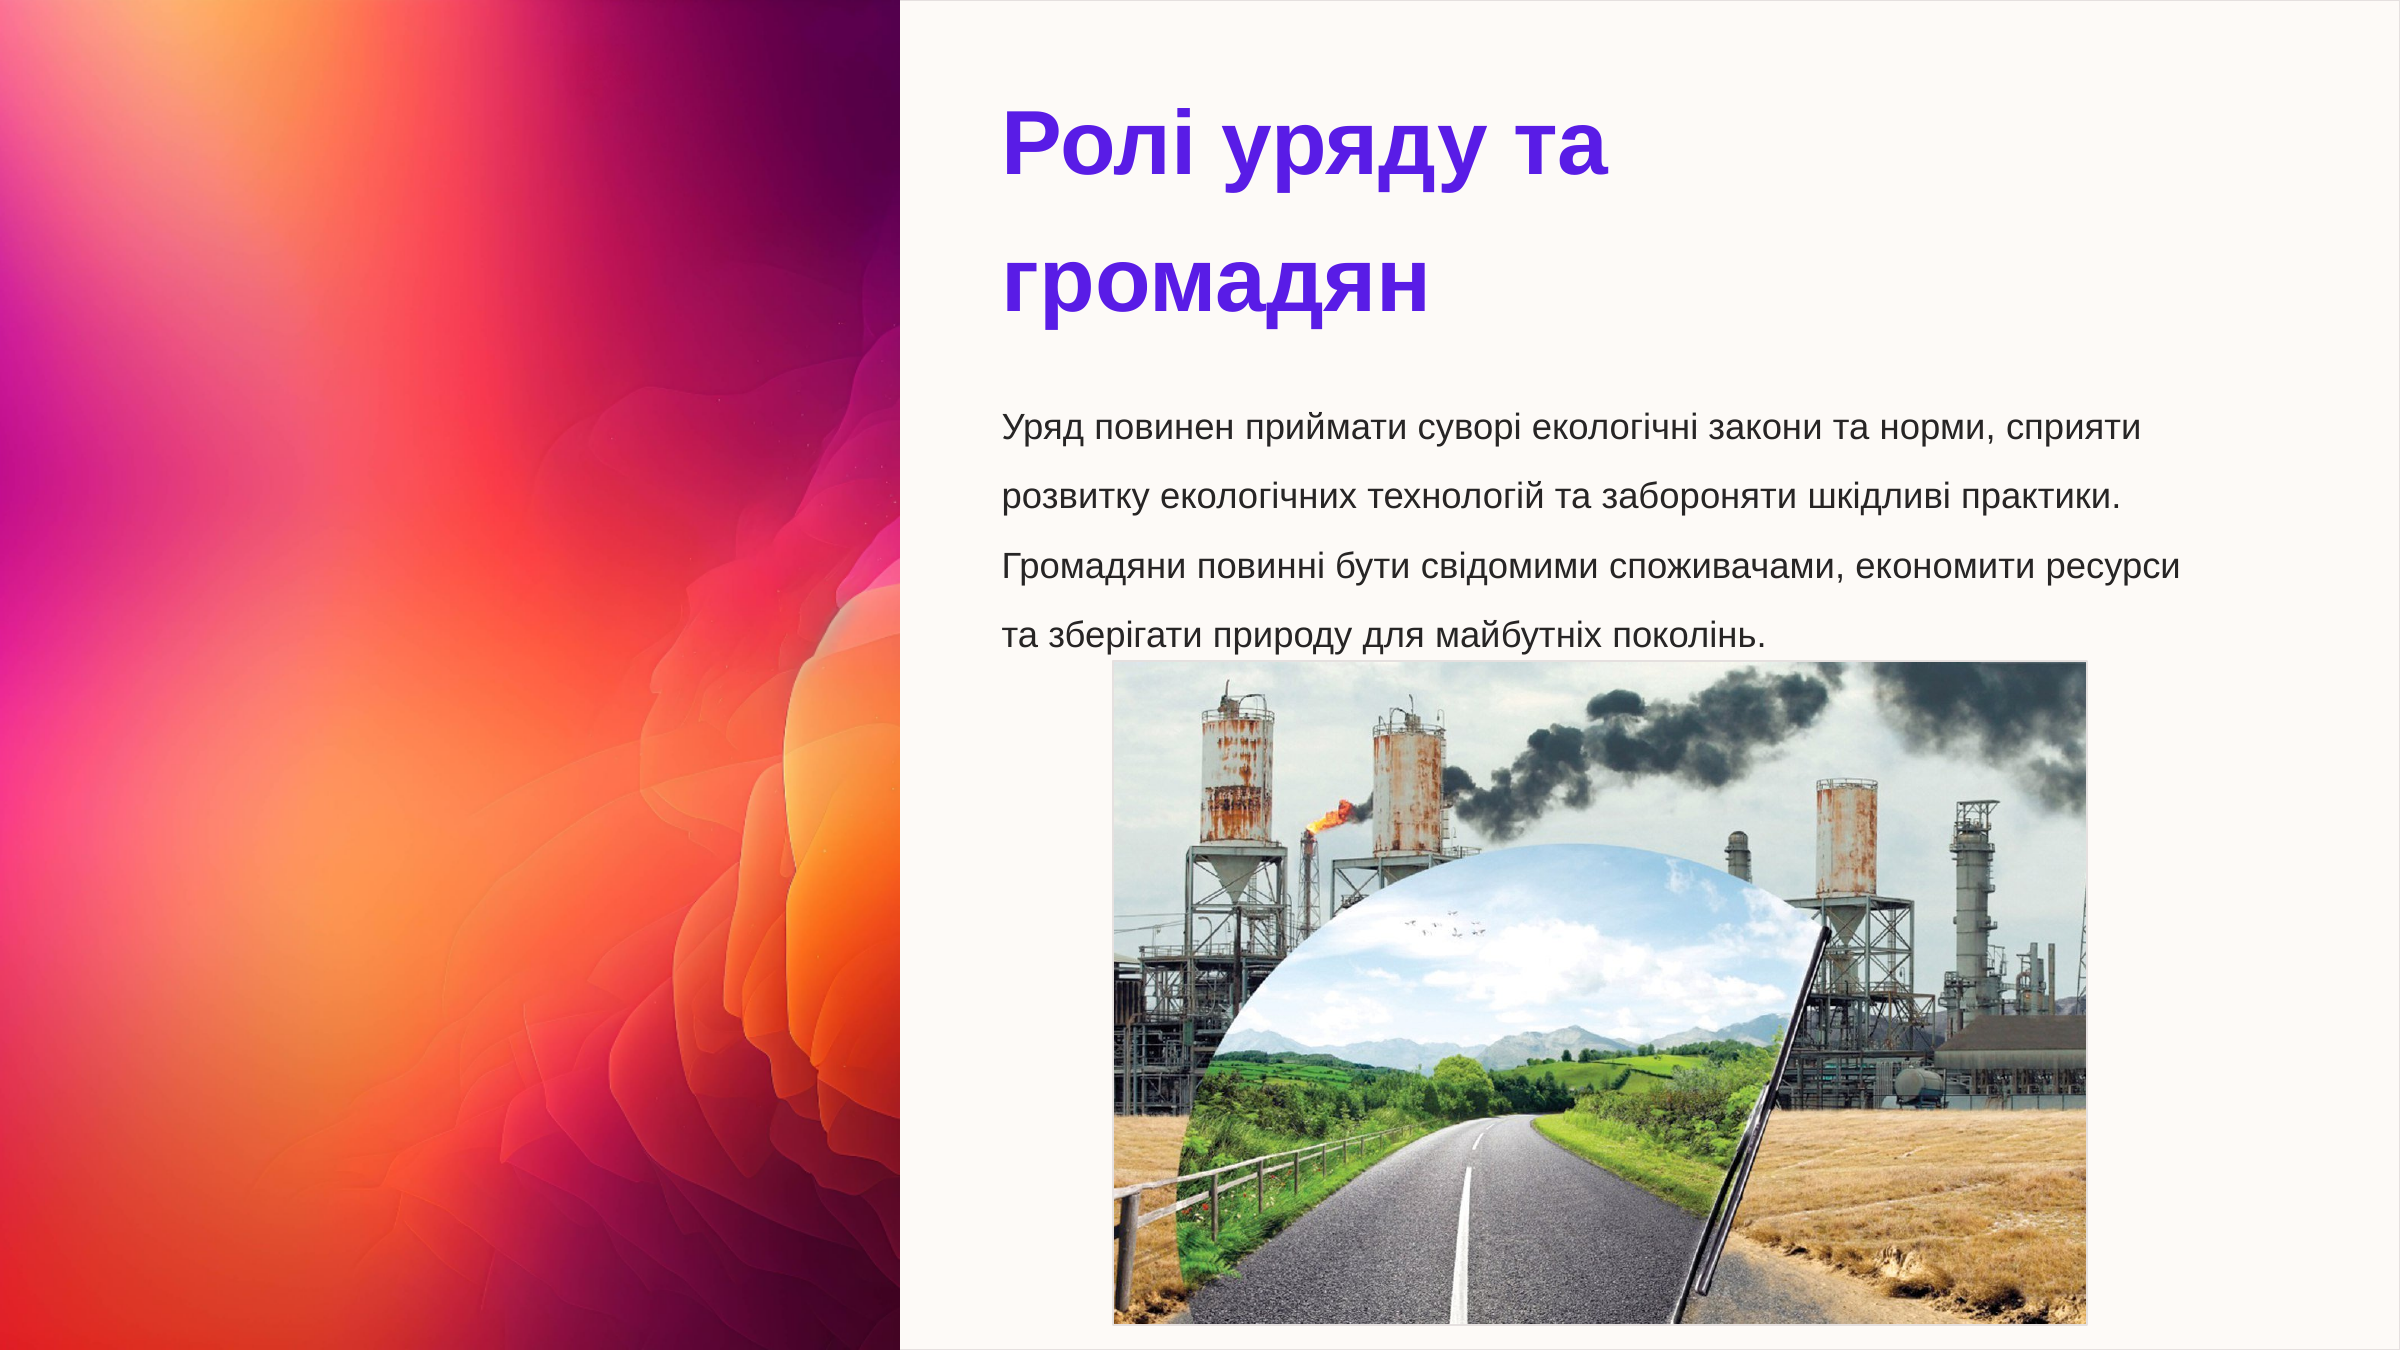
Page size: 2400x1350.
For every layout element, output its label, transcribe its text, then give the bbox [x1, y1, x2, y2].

picture [0, 0, 901, 1350]
text_box Ролі уряду та громадян [986, 49, 1987, 163]
picture [1113, 662, 2087, 1325]
text_box Уряд повинен приймати суворі екологічні закони та норми, сприяти розвитку екологічних технологій та забороняти шкідливі практики. Громадяни повинні бути свідомими споживачами, економити ресурси та зберігати природу для майбутніх поколінь. [986, 369, 2214, 603]
text_box [902, 0, 2400, 1350]
